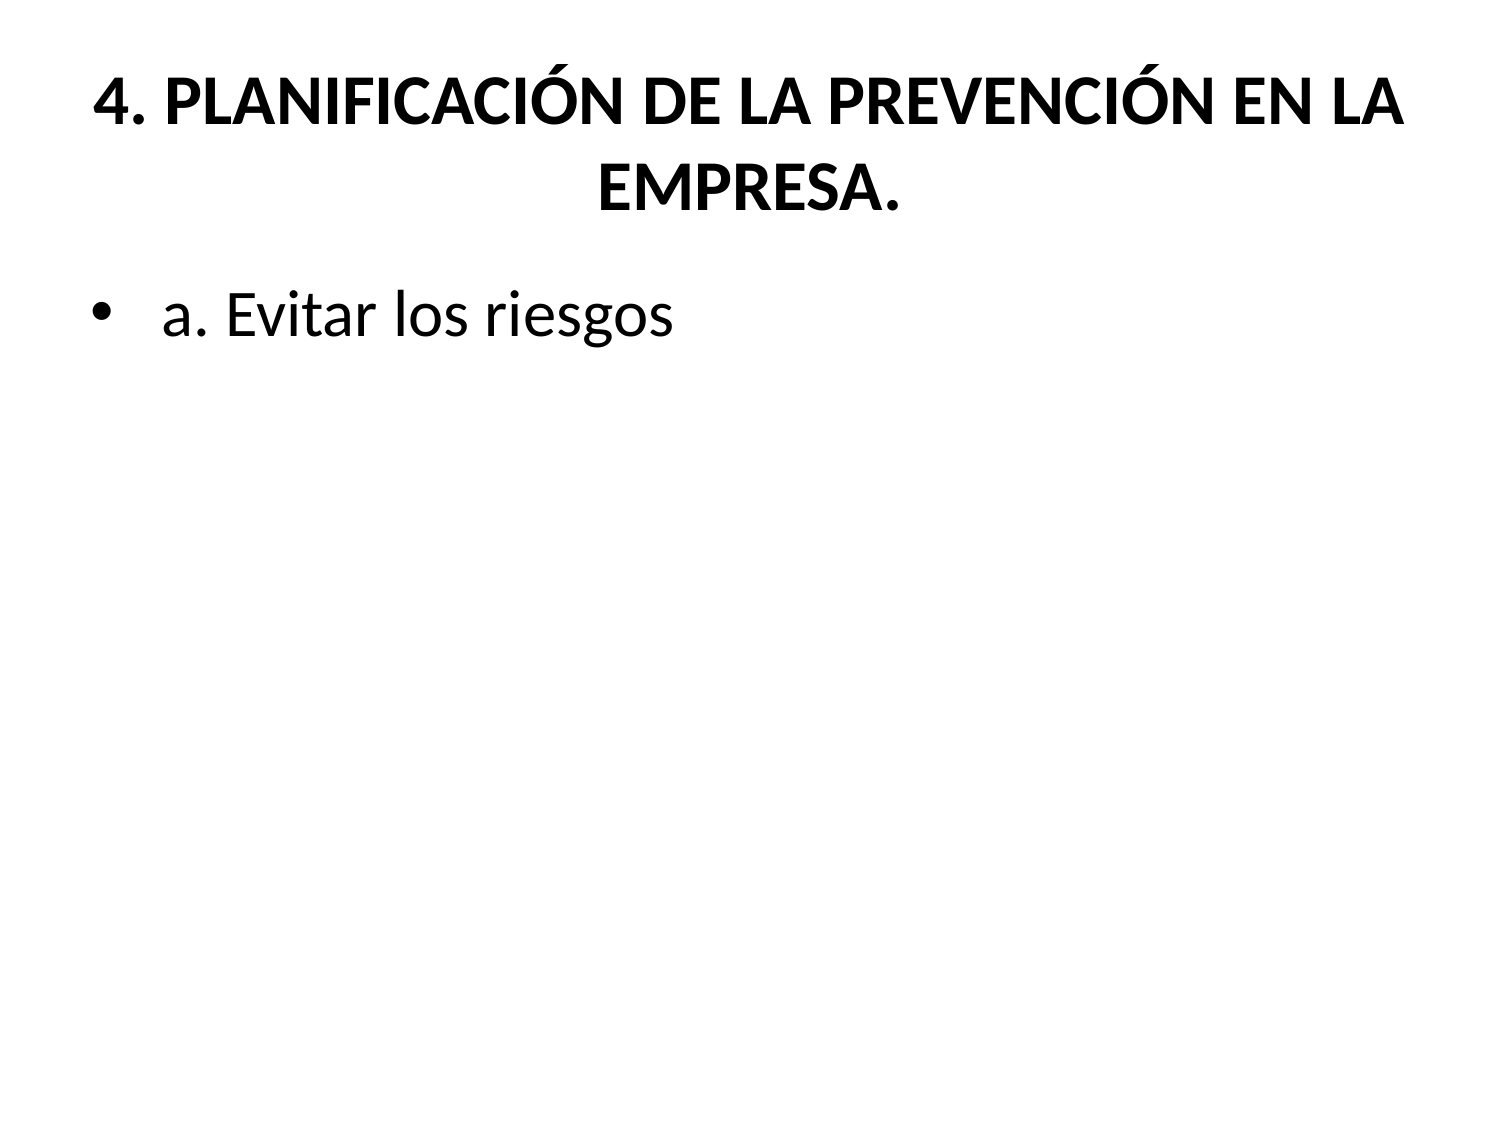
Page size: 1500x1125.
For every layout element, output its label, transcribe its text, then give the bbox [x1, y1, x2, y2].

list a. Evitar los riesgos [74, 262, 1426, 1006]
title 4. PLANIFICACIÓN DE LA PREVENCIÓN EN LA EMPRESA. [74, 44, 1426, 233]
